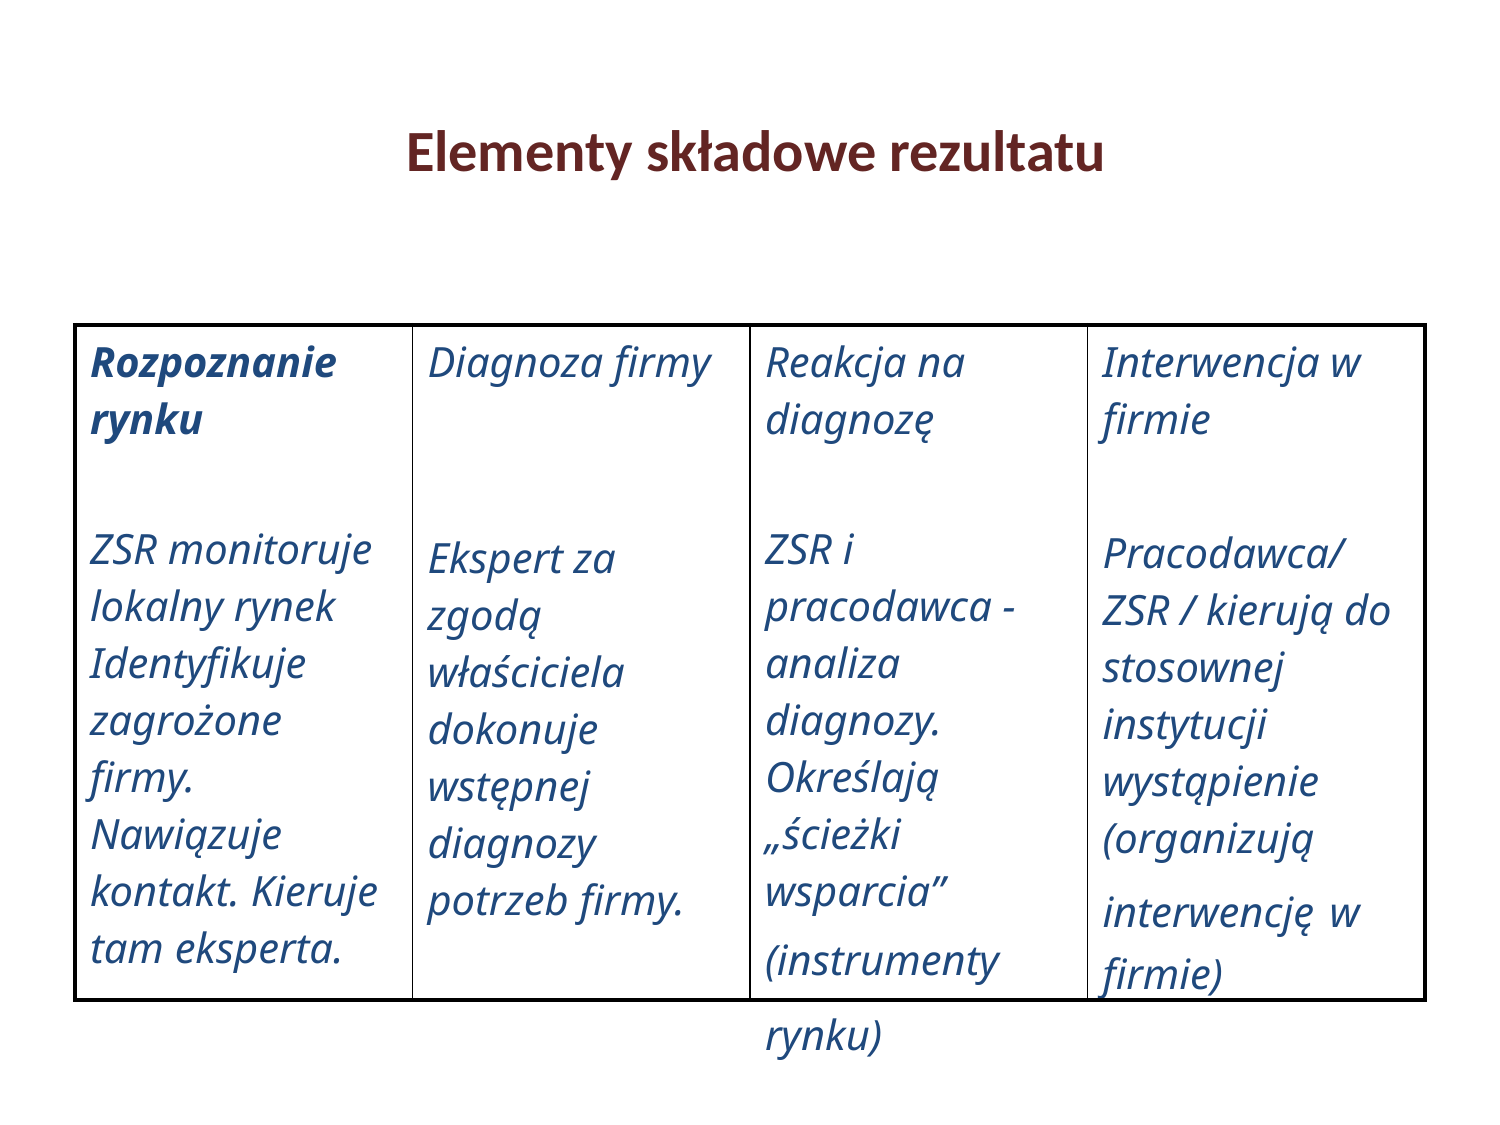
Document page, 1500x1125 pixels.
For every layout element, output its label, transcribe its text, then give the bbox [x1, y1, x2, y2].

table_header Reakcja na diagnozę ZSR i pracodawca -analiza diagnozy. Określają „ścieżki wsparcia” (instrumenty rynku) [751, 327, 1087, 998]
text_box Elementy składowe rezultatu [391, 105, 1135, 191]
table_header Interwencja w firmie Pracodawca/ ZSR / kierują do stosownej instytucji wystąpienie (organizują interwencję w firmie) [1088, 327, 1423, 998]
table_header Rozpoznanie rynku ZSR monitoruje lokalny rynek Identyfikuje zagrożone firmy. Nawiązuje kontakt. Kieruje tam eksperta. [77, 327, 412, 998]
table_header Diagnoza firmy Ekspert za zgodą właściciela dokonuje wstępnej diagnozy potrzeb firmy. [413, 327, 749, 998]
